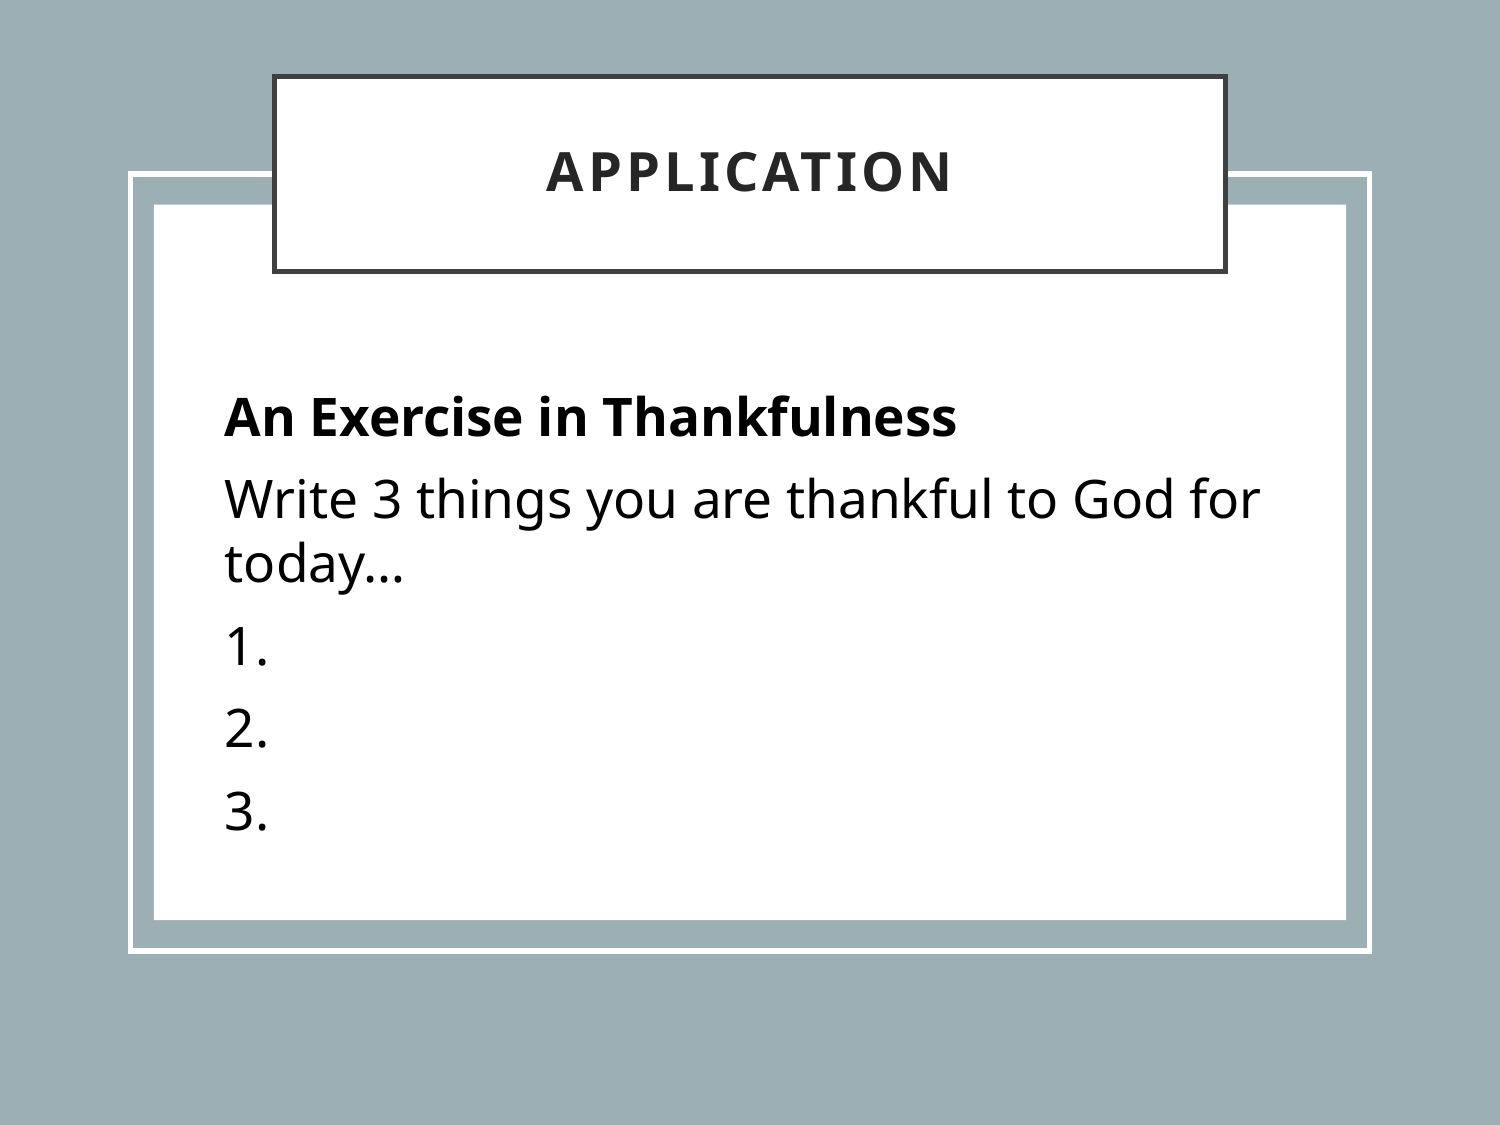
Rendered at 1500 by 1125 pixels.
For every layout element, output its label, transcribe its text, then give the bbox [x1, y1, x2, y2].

title APPLICATION [272, 74, 1228, 274]
text_box [0, 0, 1500, 1125]
list An Exercise in Thankfulness Write 3 things you are thankful to God for today… 1. 2. 3. [209, 375, 1291, 849]
text_box [130, 173, 1370, 952]
